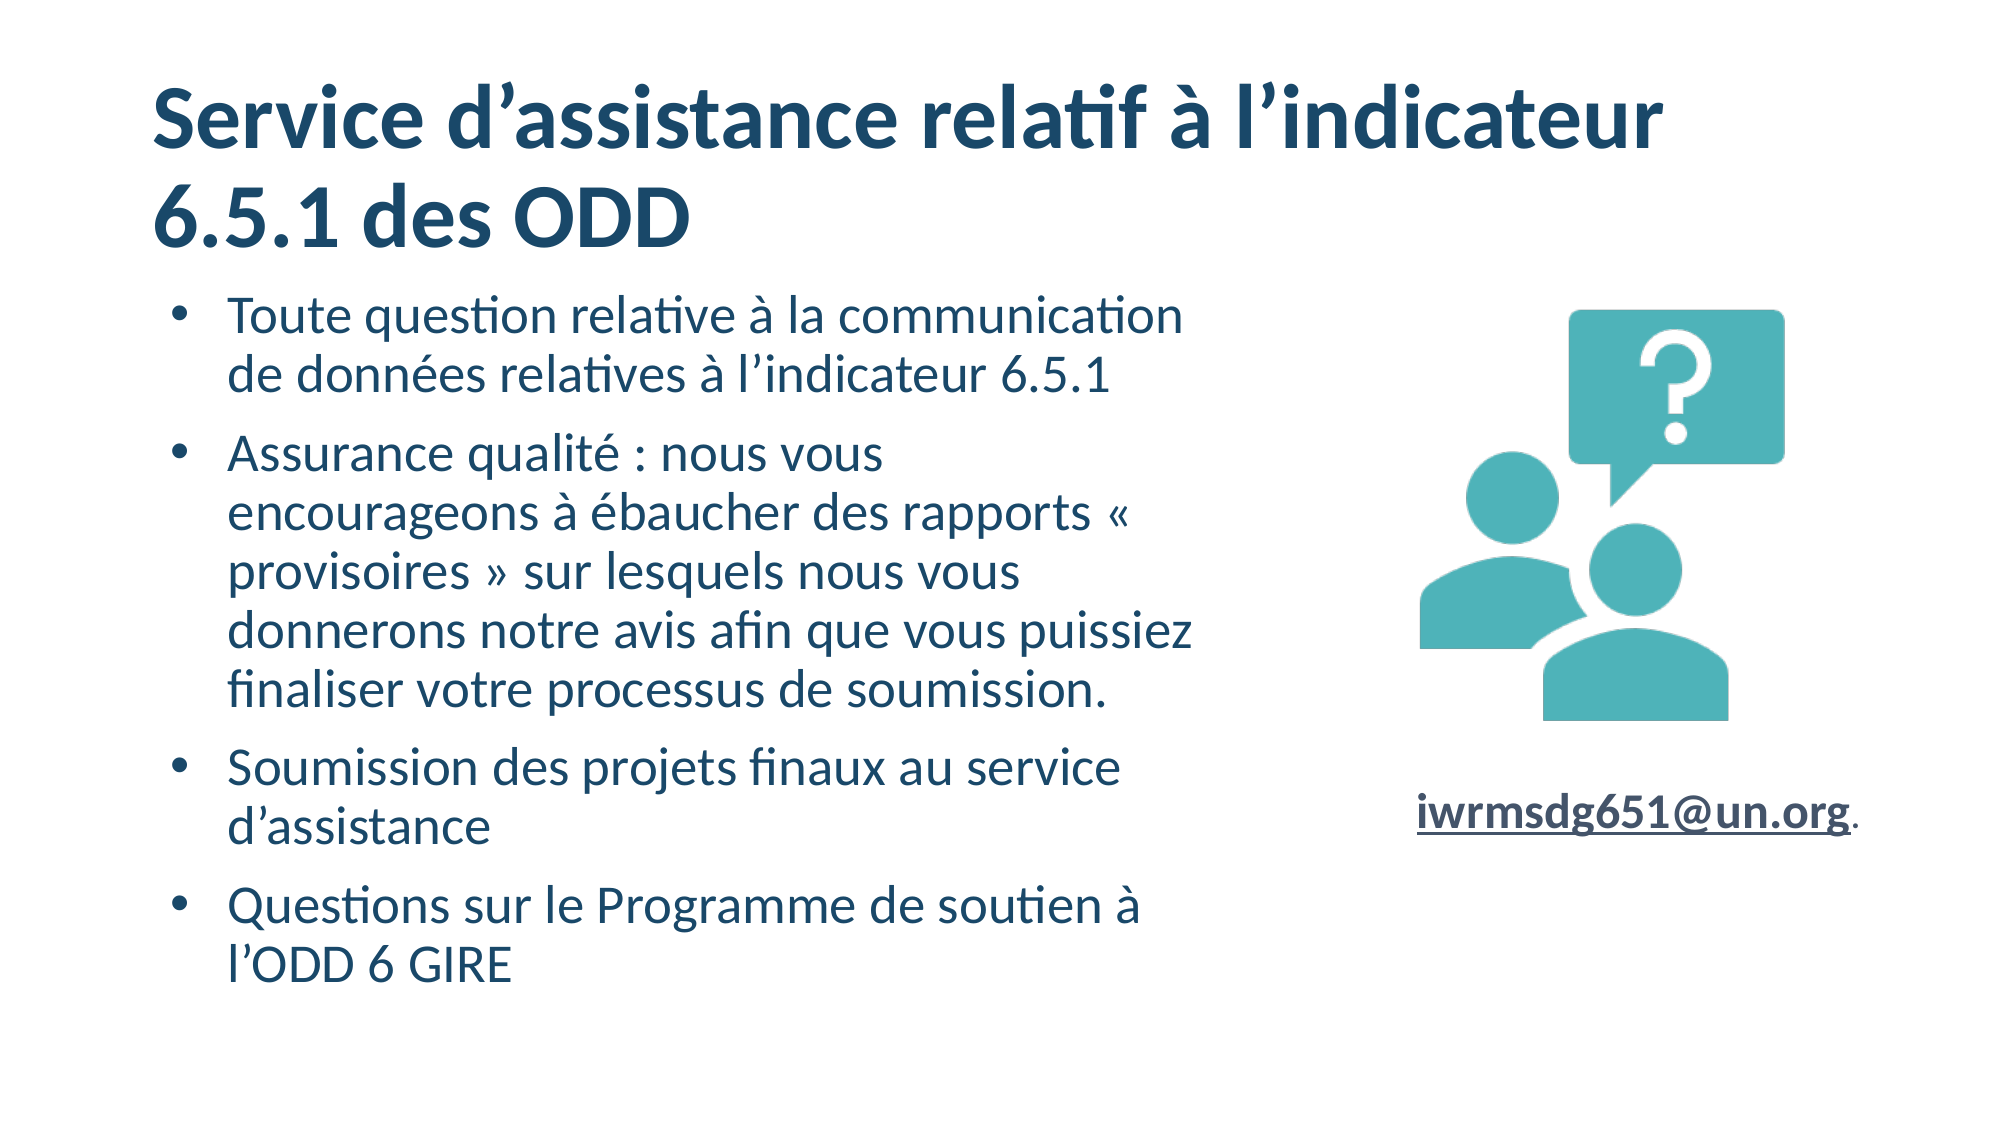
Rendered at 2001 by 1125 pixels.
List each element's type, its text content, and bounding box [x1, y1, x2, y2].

text_box iwrmsdg651@un.org. [1390, 777, 1904, 849]
picture [1356, 269, 1849, 762]
title Service d’assistance relatif à l’indicateur 6.5.1 des ODD ​ [137, 59, 1863, 278]
text_box Toute question relative à la communication de données relatives à l’indicateur 6.5.1 ​ Assurance qualité : nous vous encourageons à ébaucher des rapports « provisoires » sur lesquels nous vous donnerons notre avis afin que vous puissiez finaliser votre processus de soumission.​ Soumission des projets finaux au service d’assistance​ Questions sur le Programme de soutien à l’ODD 6 GIRE ​ [155, 279, 1215, 1083]
